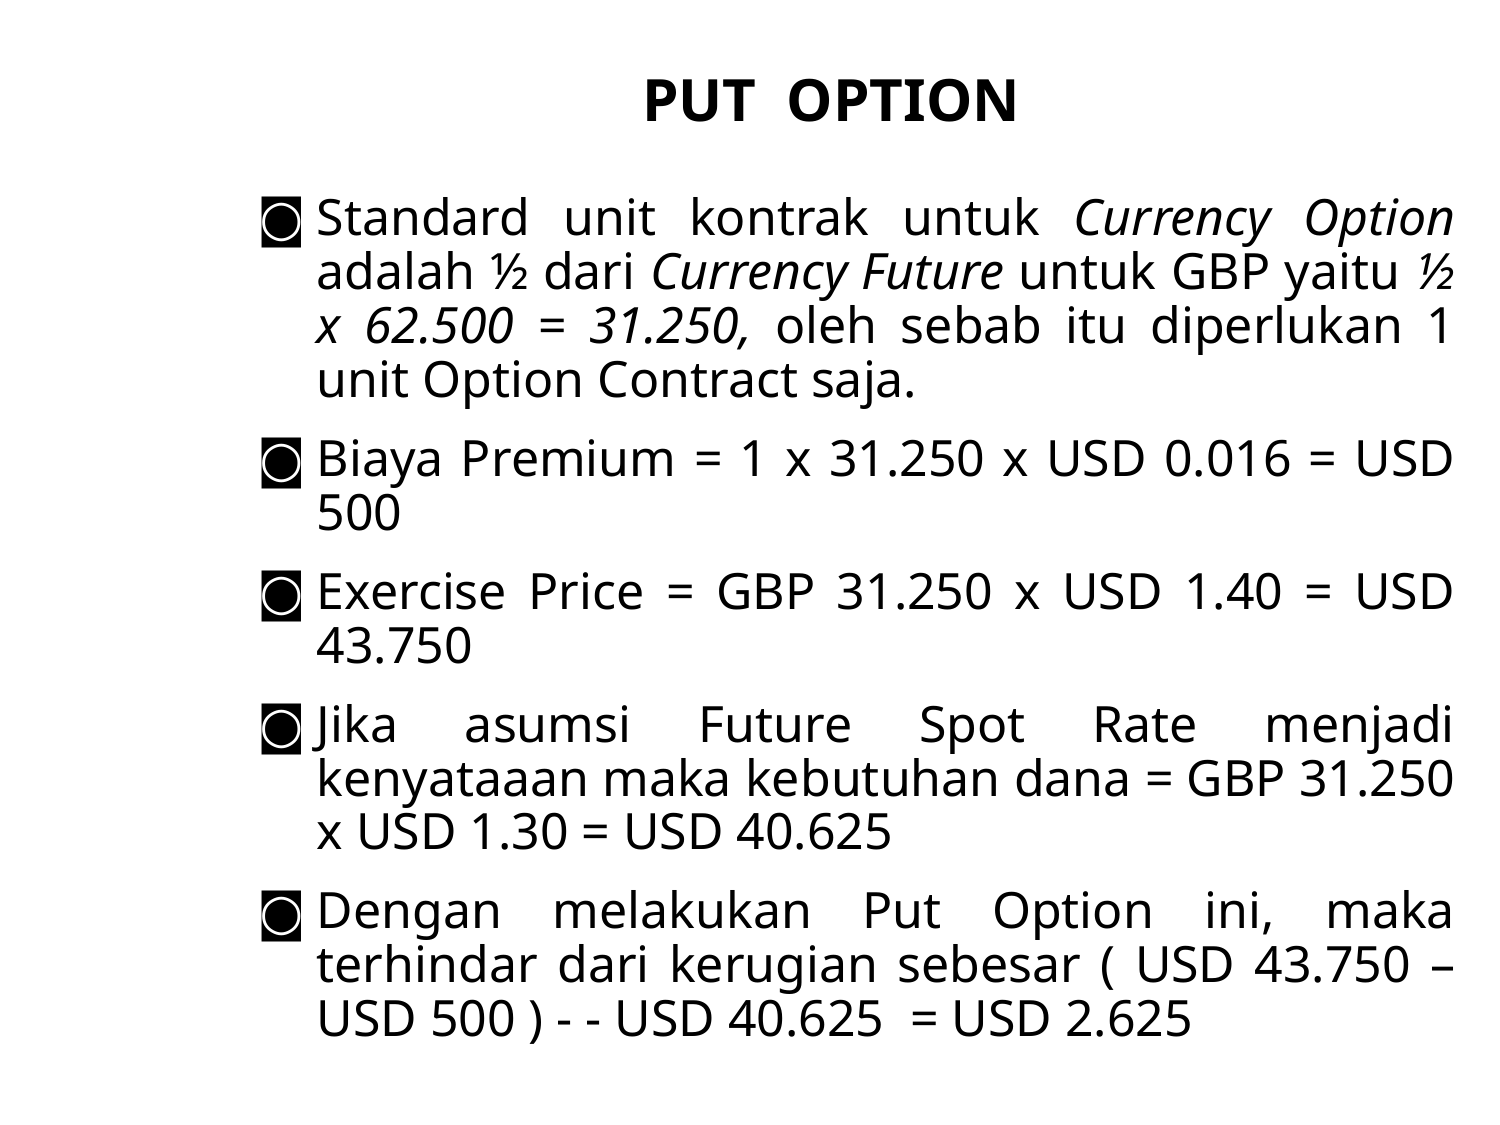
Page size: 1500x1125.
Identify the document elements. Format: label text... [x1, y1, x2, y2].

subtitle Standard unit kontrak untuk Currency Option adalah ½ dari Currency Future untuk GBP yaitu ½ x 62.500 = 31.250, oleh sebab itu diperlukan 1 unit Option Contract saja. Biaya Premium = 1 x 31.250 x USD 0.016 = USD 500 Exercise Price = GBP 31.250 x USD 1.40 = USD 43.750 Jika asumsi Future Spot Rate menjadi kenyataaan maka kebutuhan dana = GBP 31.250 x USD 1.30 = USD 40.625 Dengan melakukan Put Option ini, maka terhindar dari kerugian sebesar ( USD 43.750 – USD 500 ) - - USD 40.625 = USD 2.625 [242, 184, 1471, 1125]
text_box PUT OPTION [218, 0, 1459, 197]
